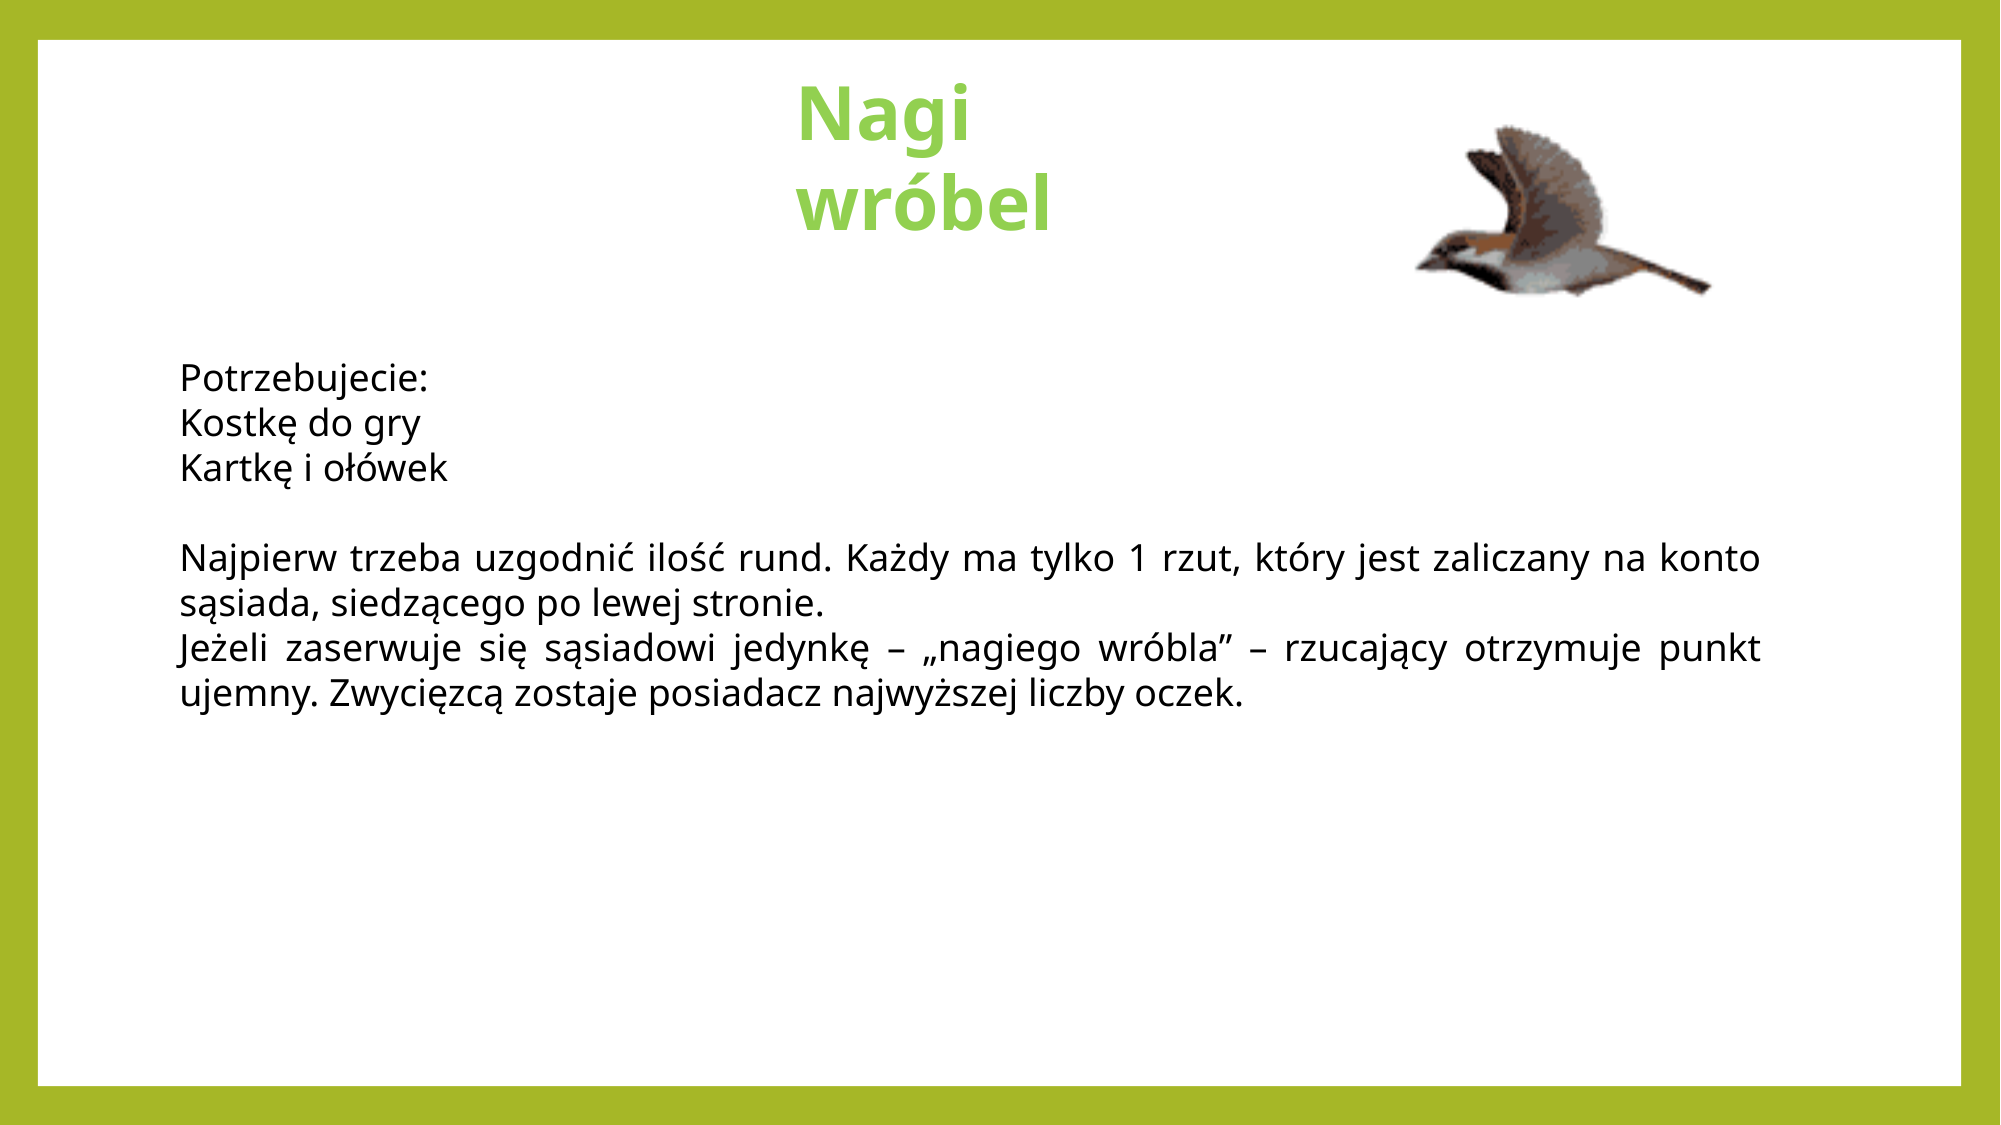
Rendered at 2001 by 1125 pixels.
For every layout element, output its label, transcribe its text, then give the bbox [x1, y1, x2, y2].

picture [1403, 110, 1718, 400]
text_box Potrzebujecie: Kostkę do gry Kartkę i ołówek Najpierw trzeba uzgodnić ilość rund. Każdy ma tylko 1 rzut, który jest zaliczany na konto sąsiada, siedzącego po lewej stronie. Jeżeli zaserwuje się sąsiadowi jedynkę – „nagiego wróbla” – rzucający otrzymuje punkt ujemny. Zwycięzcą zostaje posiadacz najwyższej liczby oczek. [164, 346, 1779, 722]
text_box Nagi wróbel [780, 58, 1220, 253]
